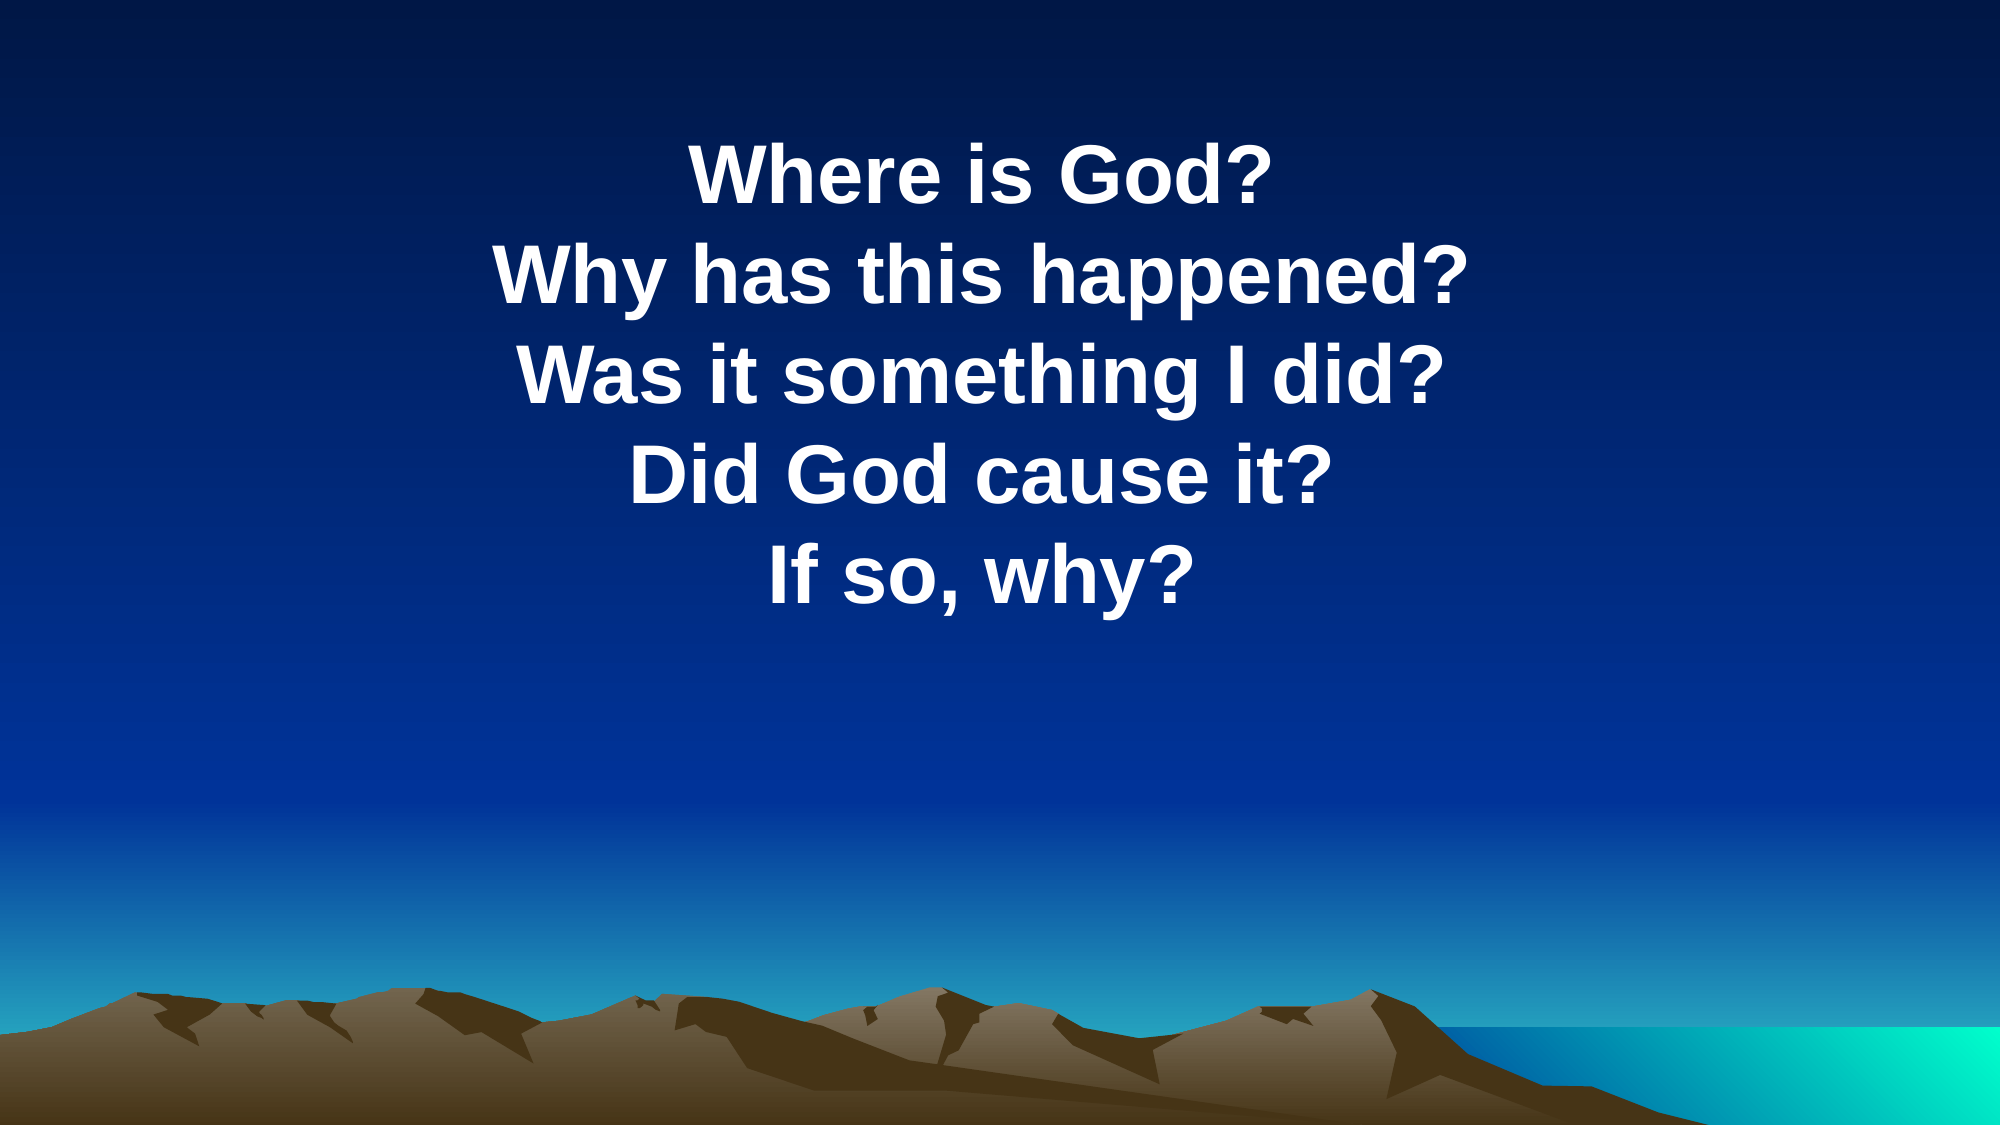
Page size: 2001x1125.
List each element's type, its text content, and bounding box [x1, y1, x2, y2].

text_box Where is God? Why has this happened? Was it something I did? Did God cause it? If so, why? [262, 12, 1725, 728]
